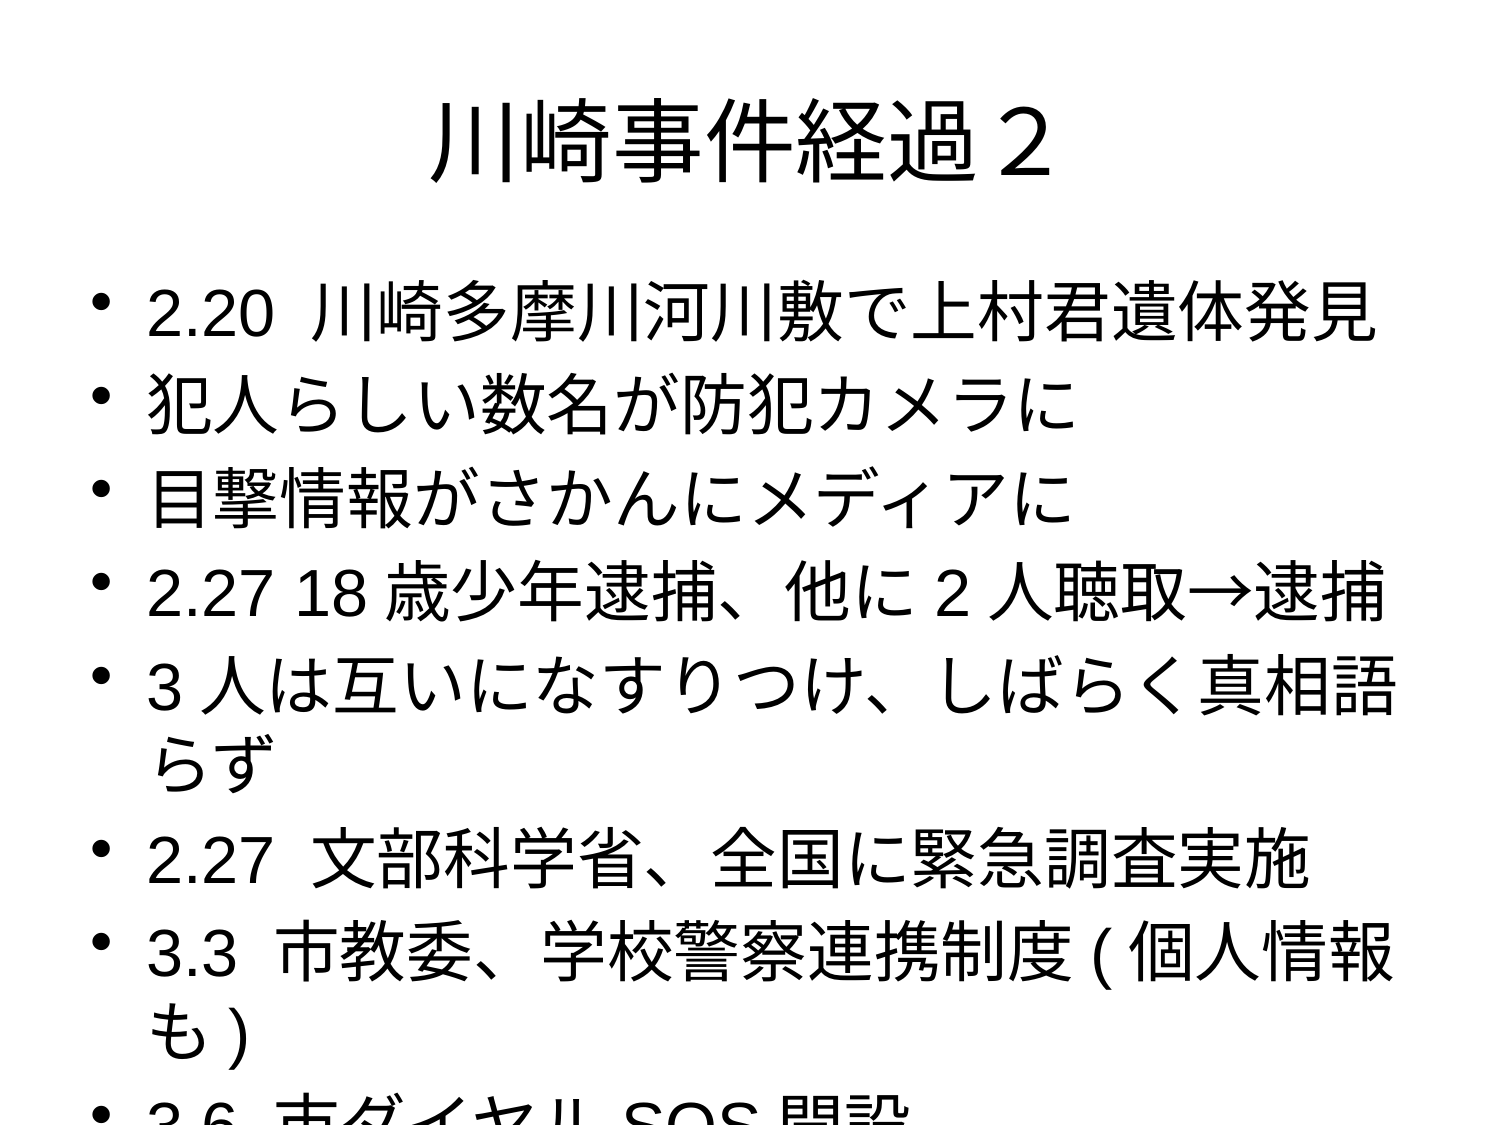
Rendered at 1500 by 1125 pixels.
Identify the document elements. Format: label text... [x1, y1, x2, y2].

title 川崎事件経過２ [74, 44, 1426, 233]
list 2.20 川崎多摩川河川敷で上村君遺体発見 犯人らしい数名が防犯カメラに 目撃情報がさかんにメディアに 2.27 18歳少年逮捕、他に2人聴取→逮捕 3人は互いになすりつけ、しばらく真相語らず 2.27 文部科学省、全国に緊急調査実施 3.3 市教委、学校警察連携制度(個人情報も) 3.6 市ダイヤルSOS開設 4.6 横浜家裁で審判 [74, 262, 1426, 1006]
